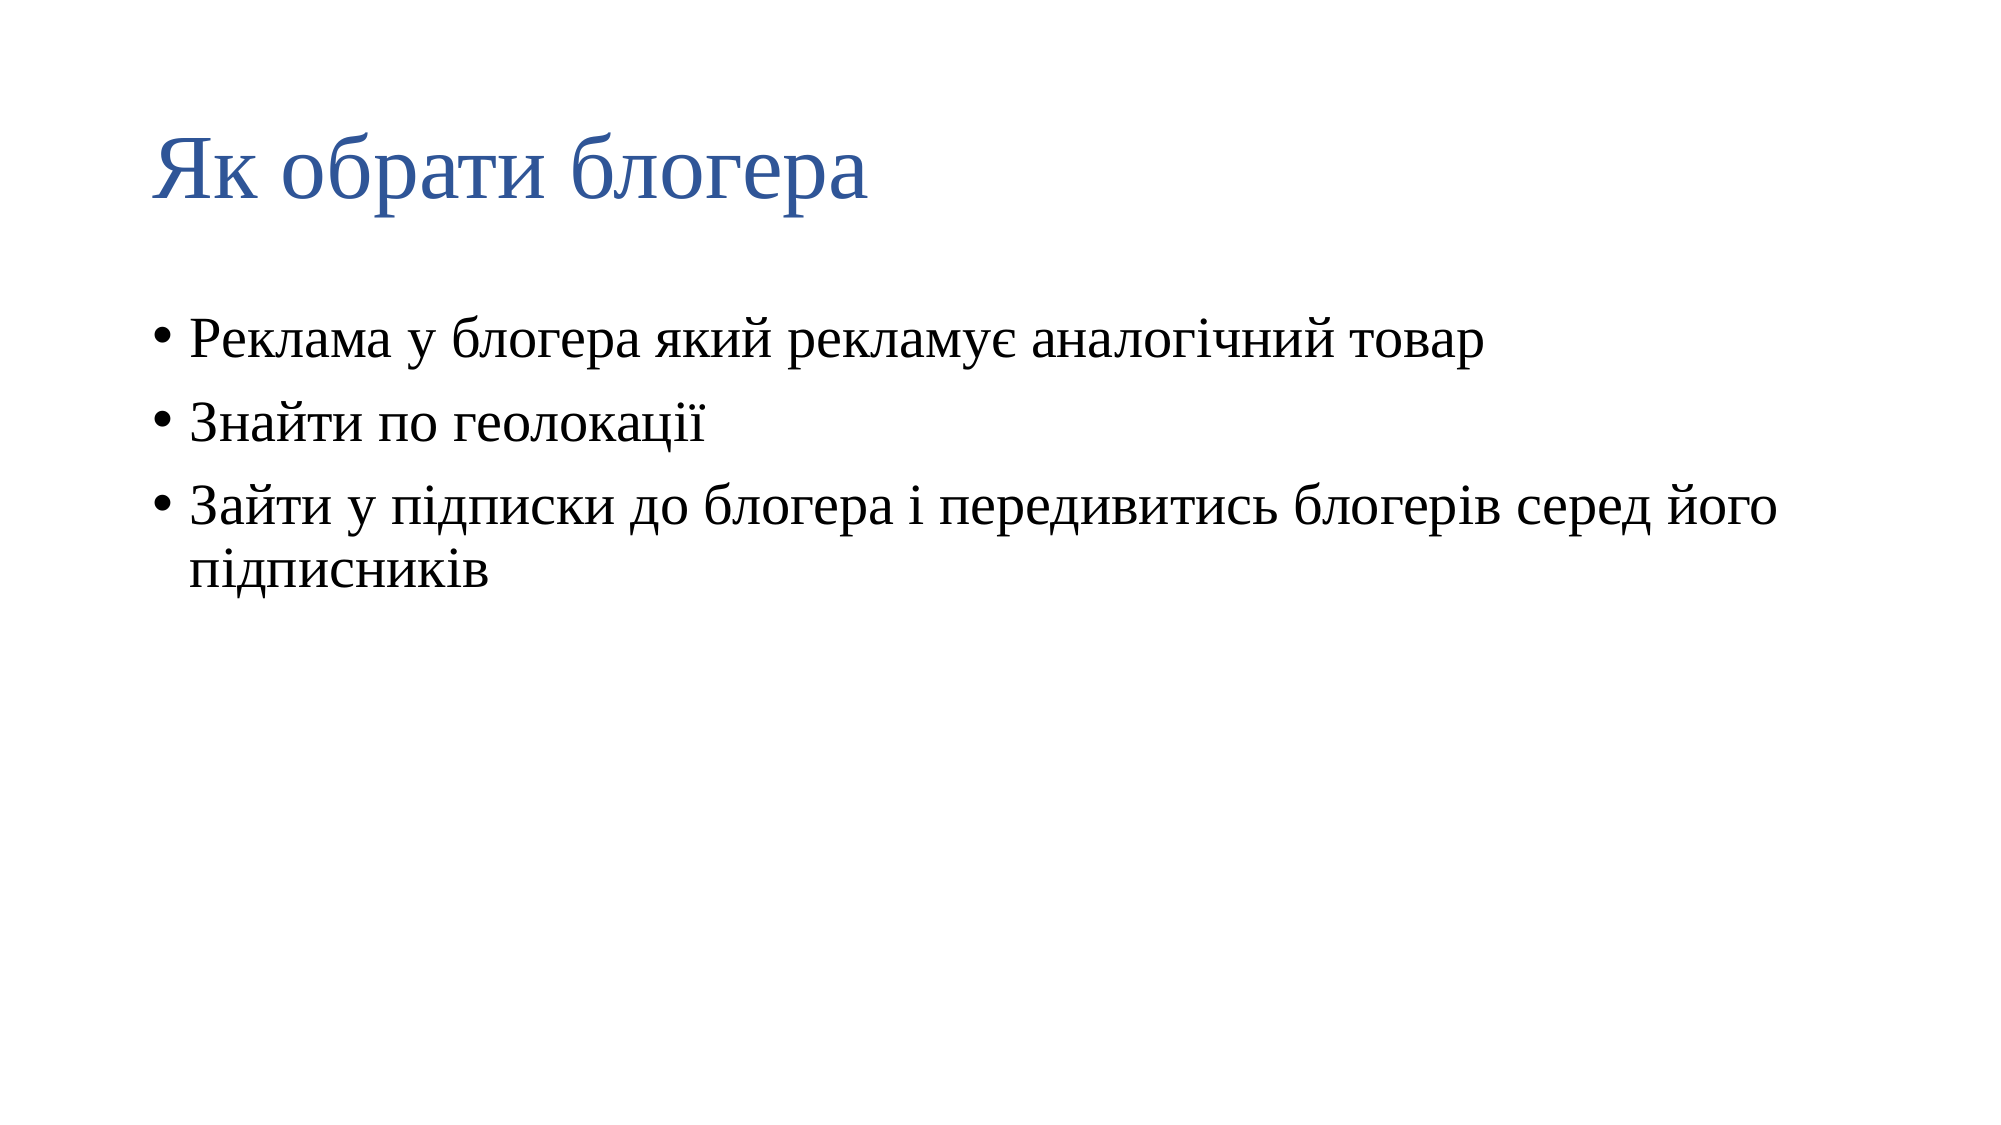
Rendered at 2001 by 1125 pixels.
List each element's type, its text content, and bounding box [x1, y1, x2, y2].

title Як обрати блогера [137, 59, 1863, 278]
list Реклама у блогера який рекламує аналогічний товар Знайти по геолокації Зайти у підписки до блогера і передивитись блогерів серед його підписників [137, 299, 1863, 1014]
